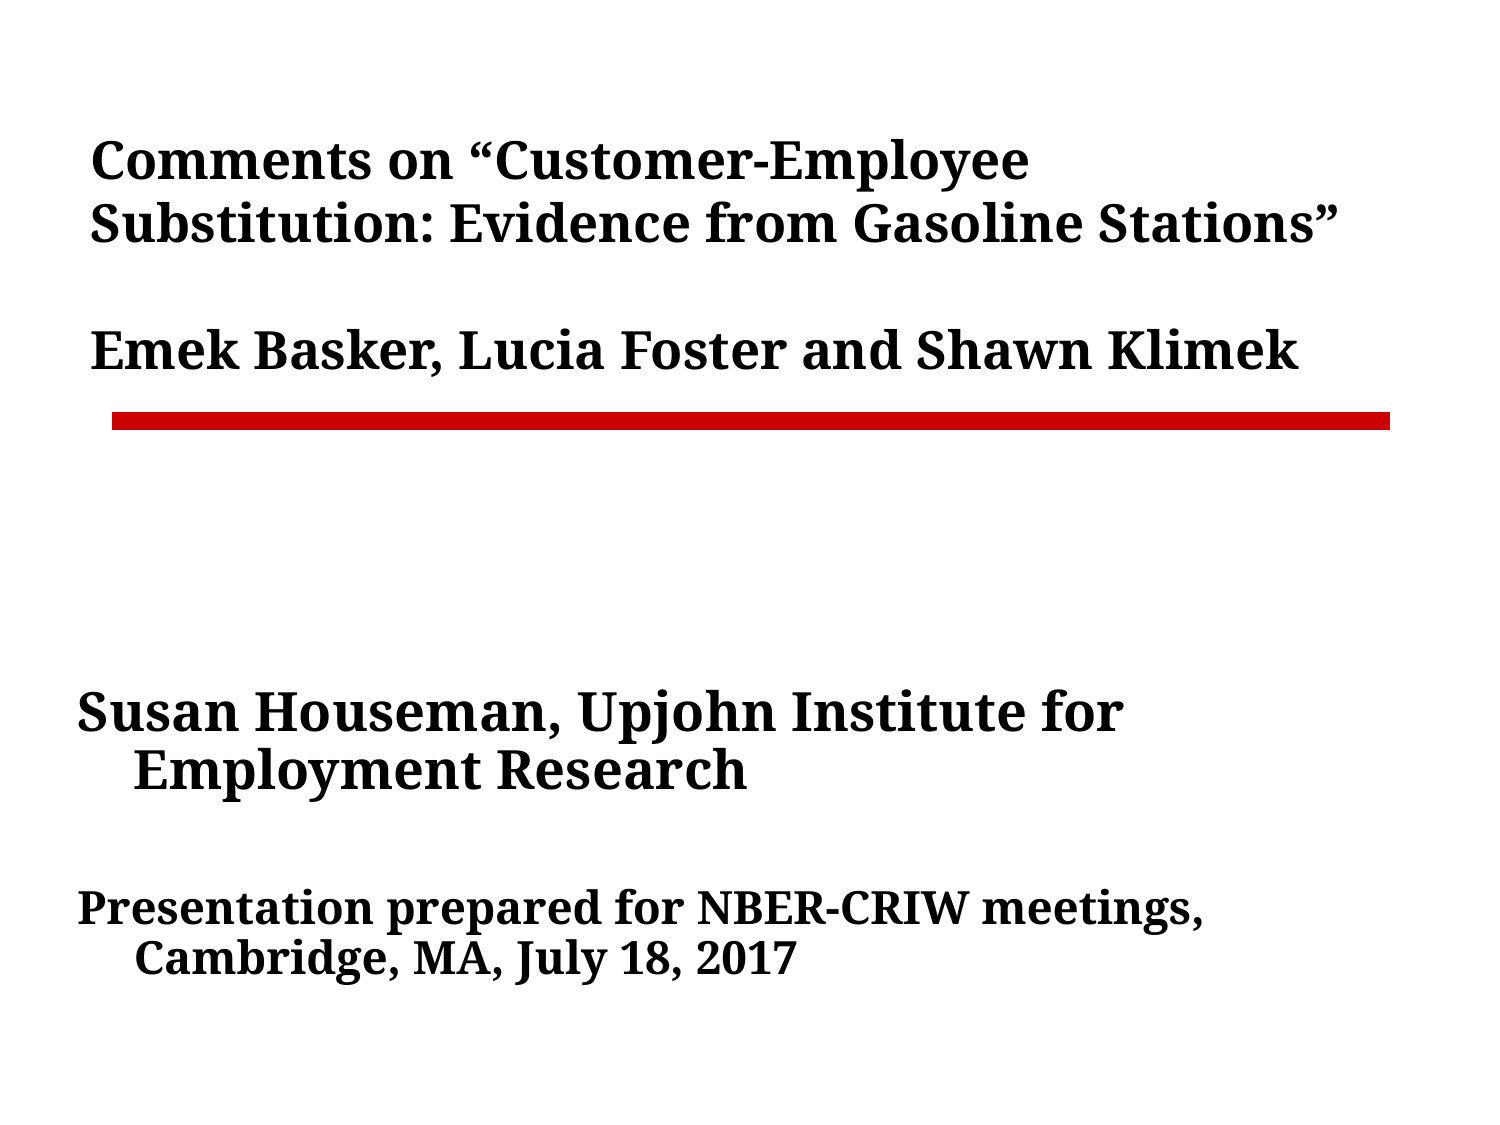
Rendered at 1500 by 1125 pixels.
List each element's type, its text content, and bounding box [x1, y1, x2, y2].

subtitle Susan Houseman, Upjohn Institute for Employment Research Presentation prepared for NBER-CRIW meetings, Cambridge, MA, July 18, 2017 [62, 462, 1451, 1088]
title Comments on “Customer-Employee Substitution: Evidence from Gasoline Stations” Emek Basker, Lucia Foster and Shawn Klimek [74, 99, 1401, 388]
